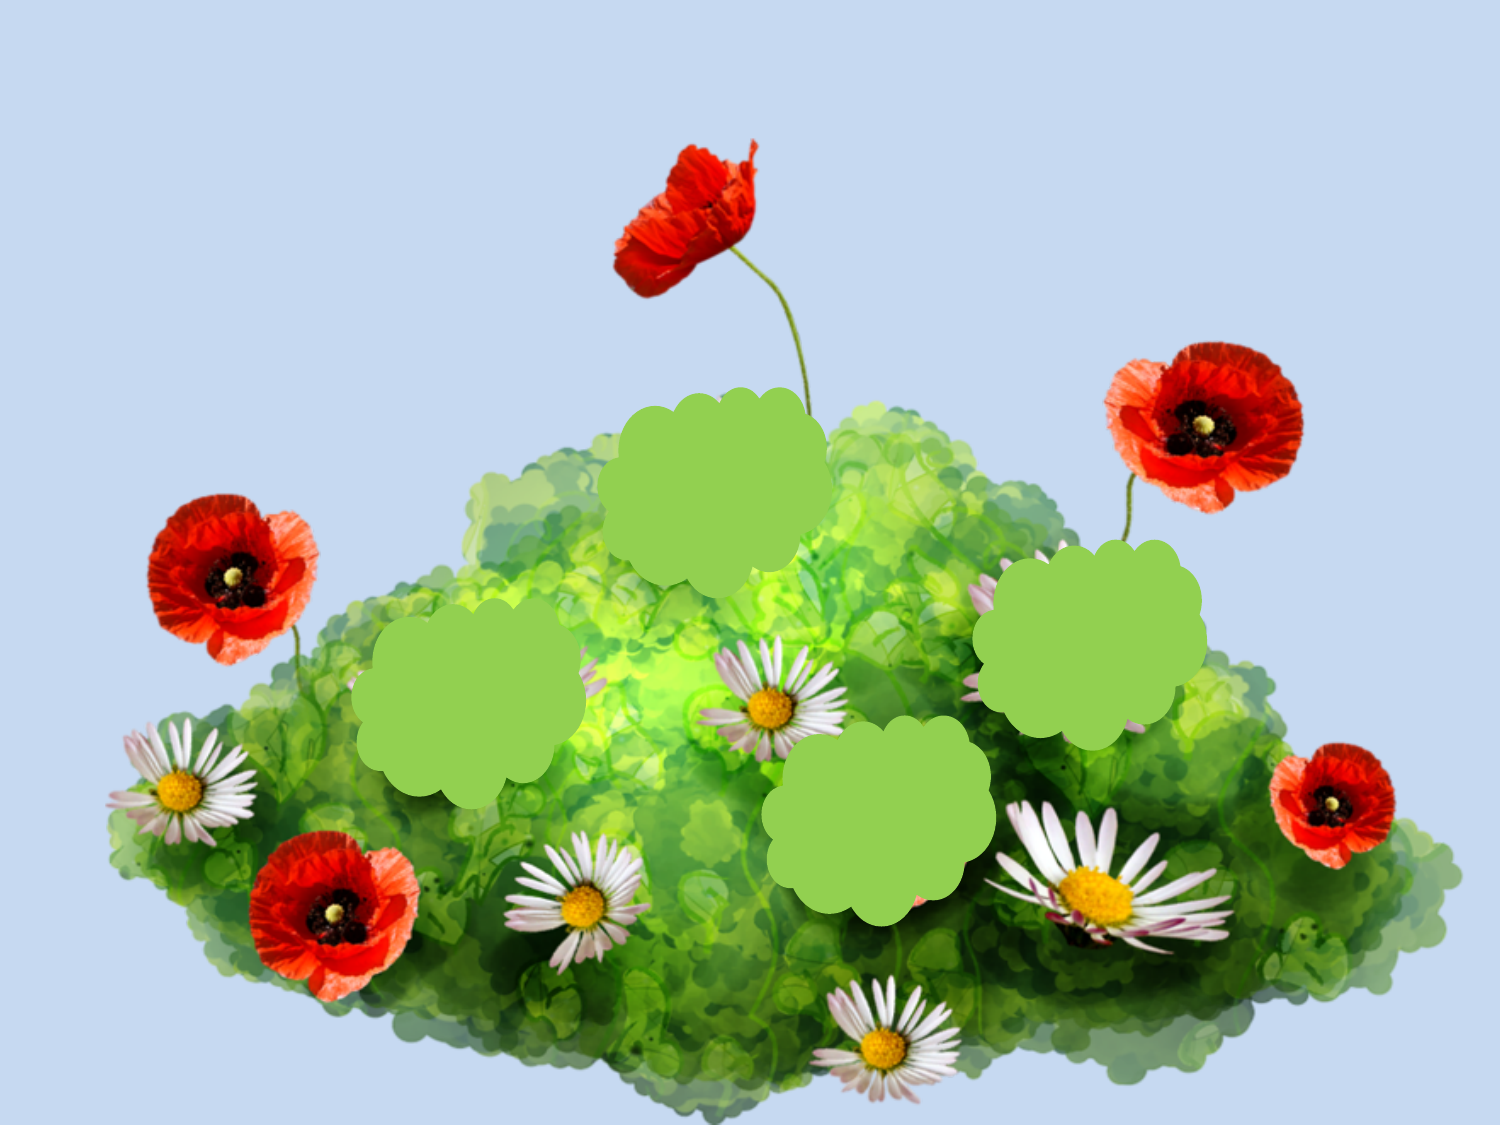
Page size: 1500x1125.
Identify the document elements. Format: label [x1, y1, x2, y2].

picture [105, 137, 1466, 1125]
